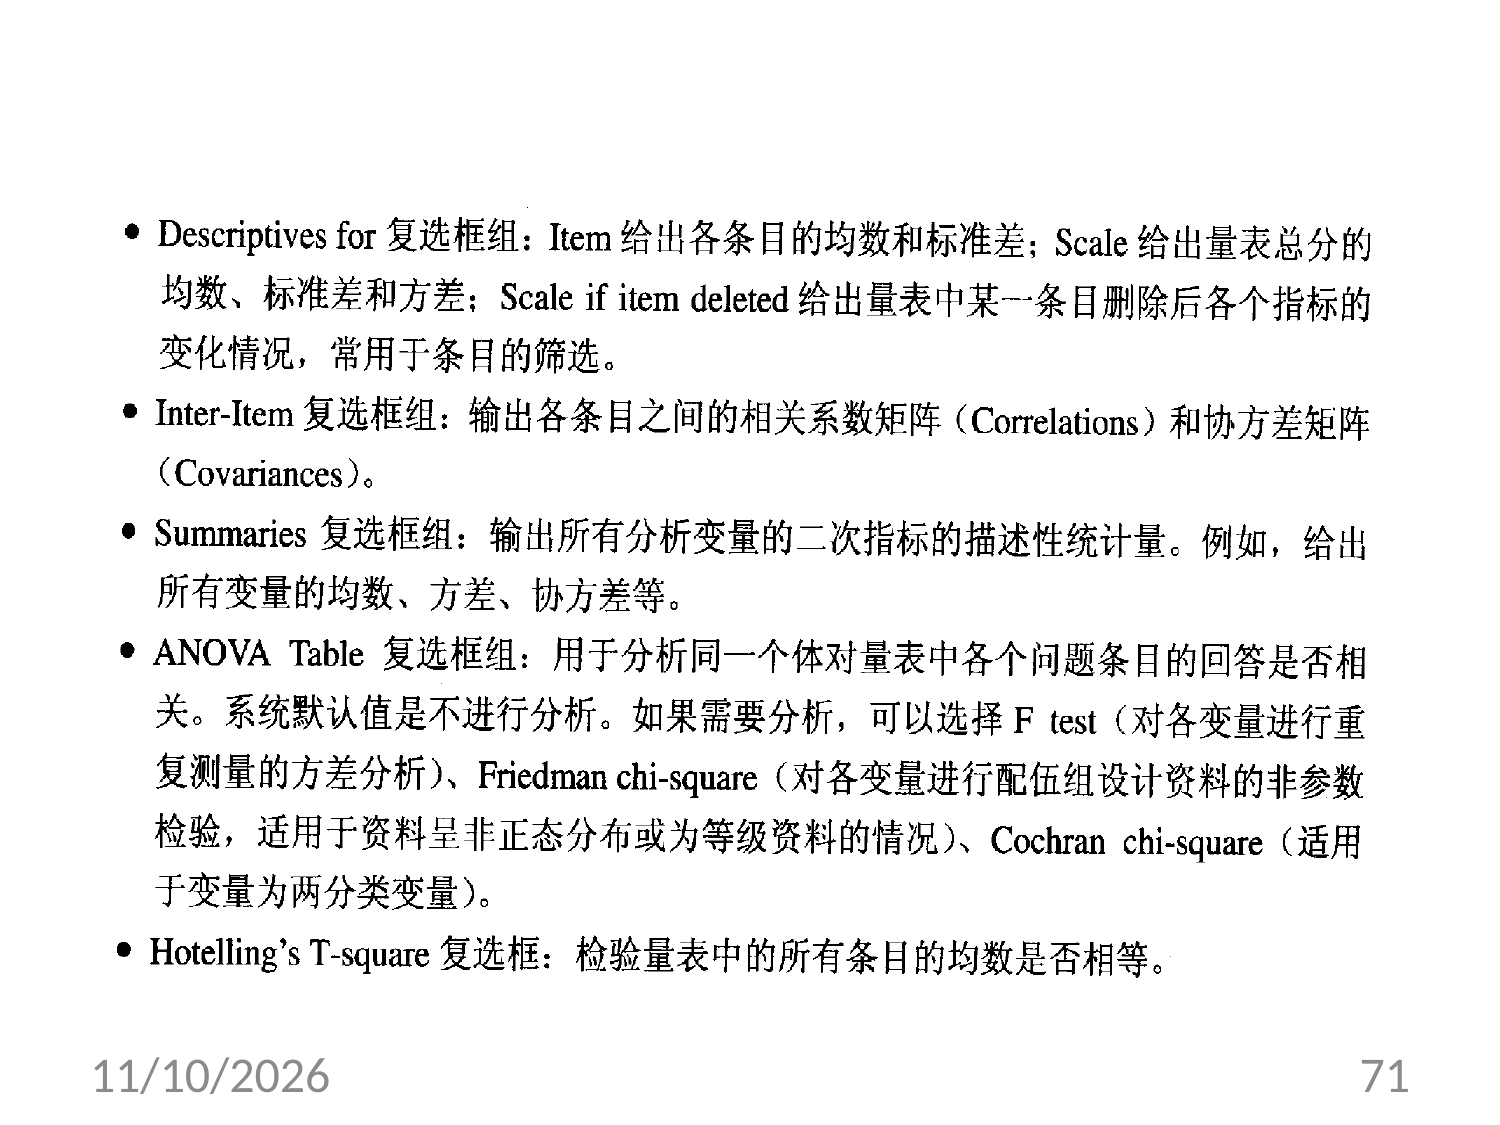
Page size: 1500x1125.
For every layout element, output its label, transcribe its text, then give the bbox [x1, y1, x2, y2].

slide_number 71 [1074, 1042, 1425, 1103]
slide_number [75, 1042, 425, 1103]
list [116, 198, 1372, 1008]
